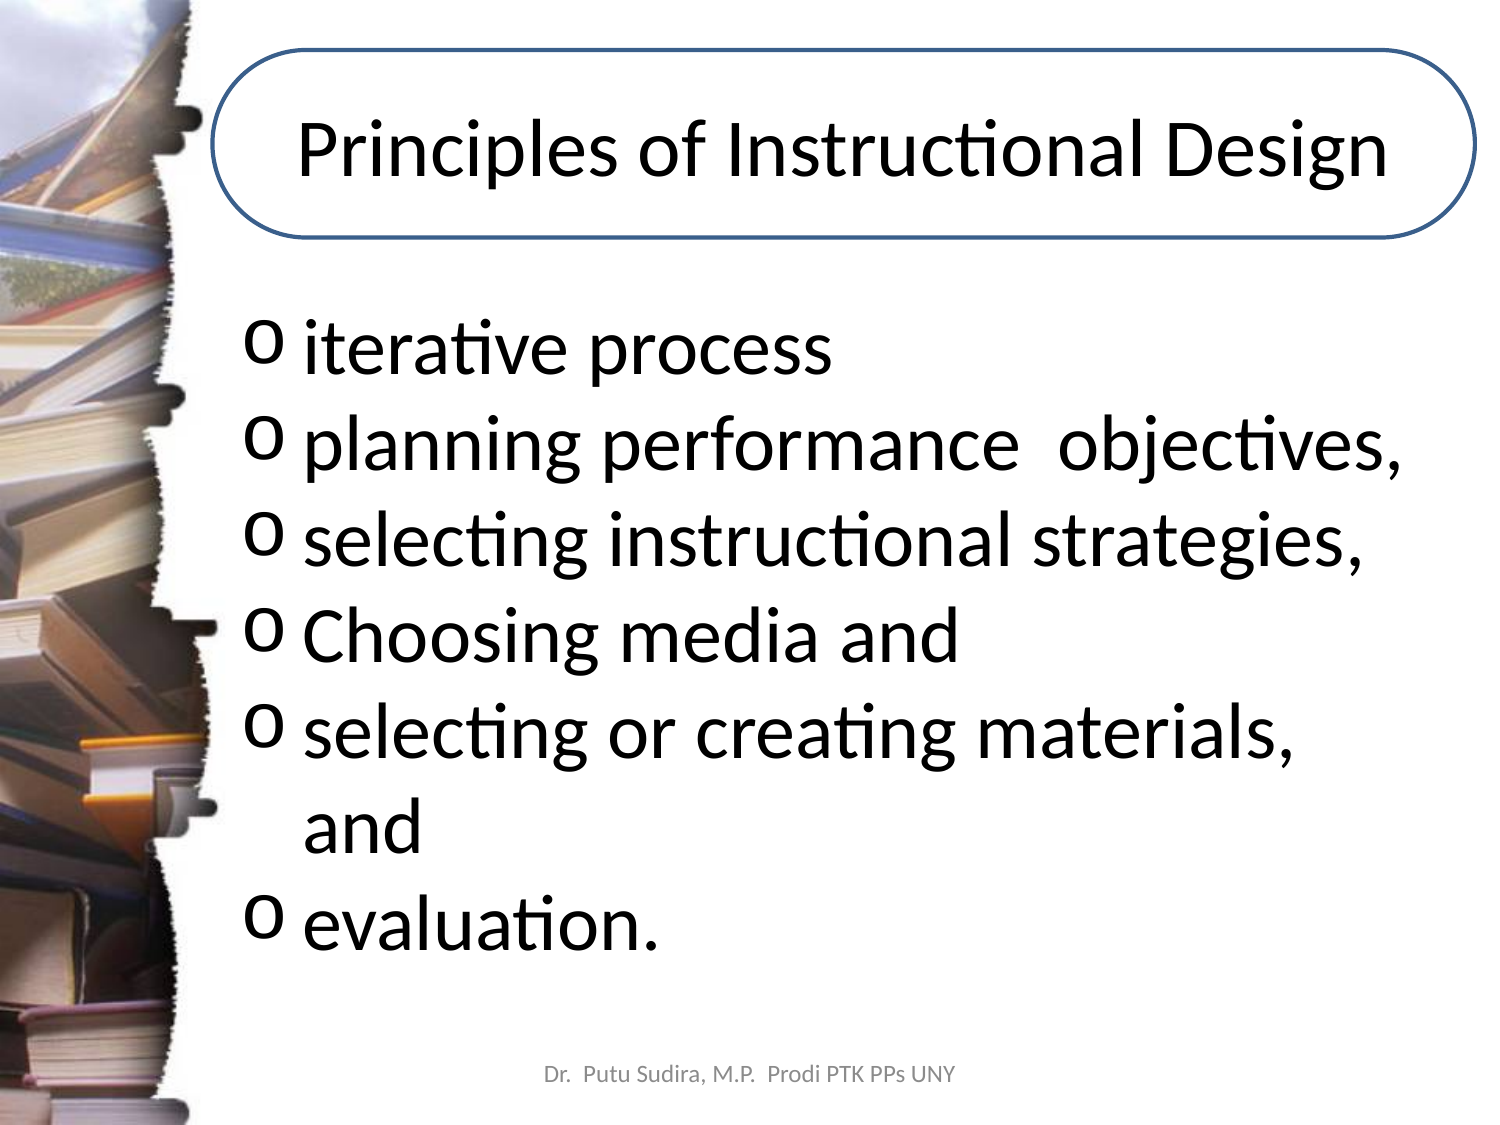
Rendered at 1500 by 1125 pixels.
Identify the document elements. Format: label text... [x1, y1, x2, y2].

picture [0, 0, 1500, 1125]
text_box [210, 47, 1477, 240]
text_box iterative process planning performance objectives, selecting instructional strategies, Choosing media and selecting or creating materials, and evaluation. [225, 287, 1450, 1050]
footer Dr. Putu Sudira, M.P. Prodi PTK PPs UNY [512, 1050, 988, 1103]
